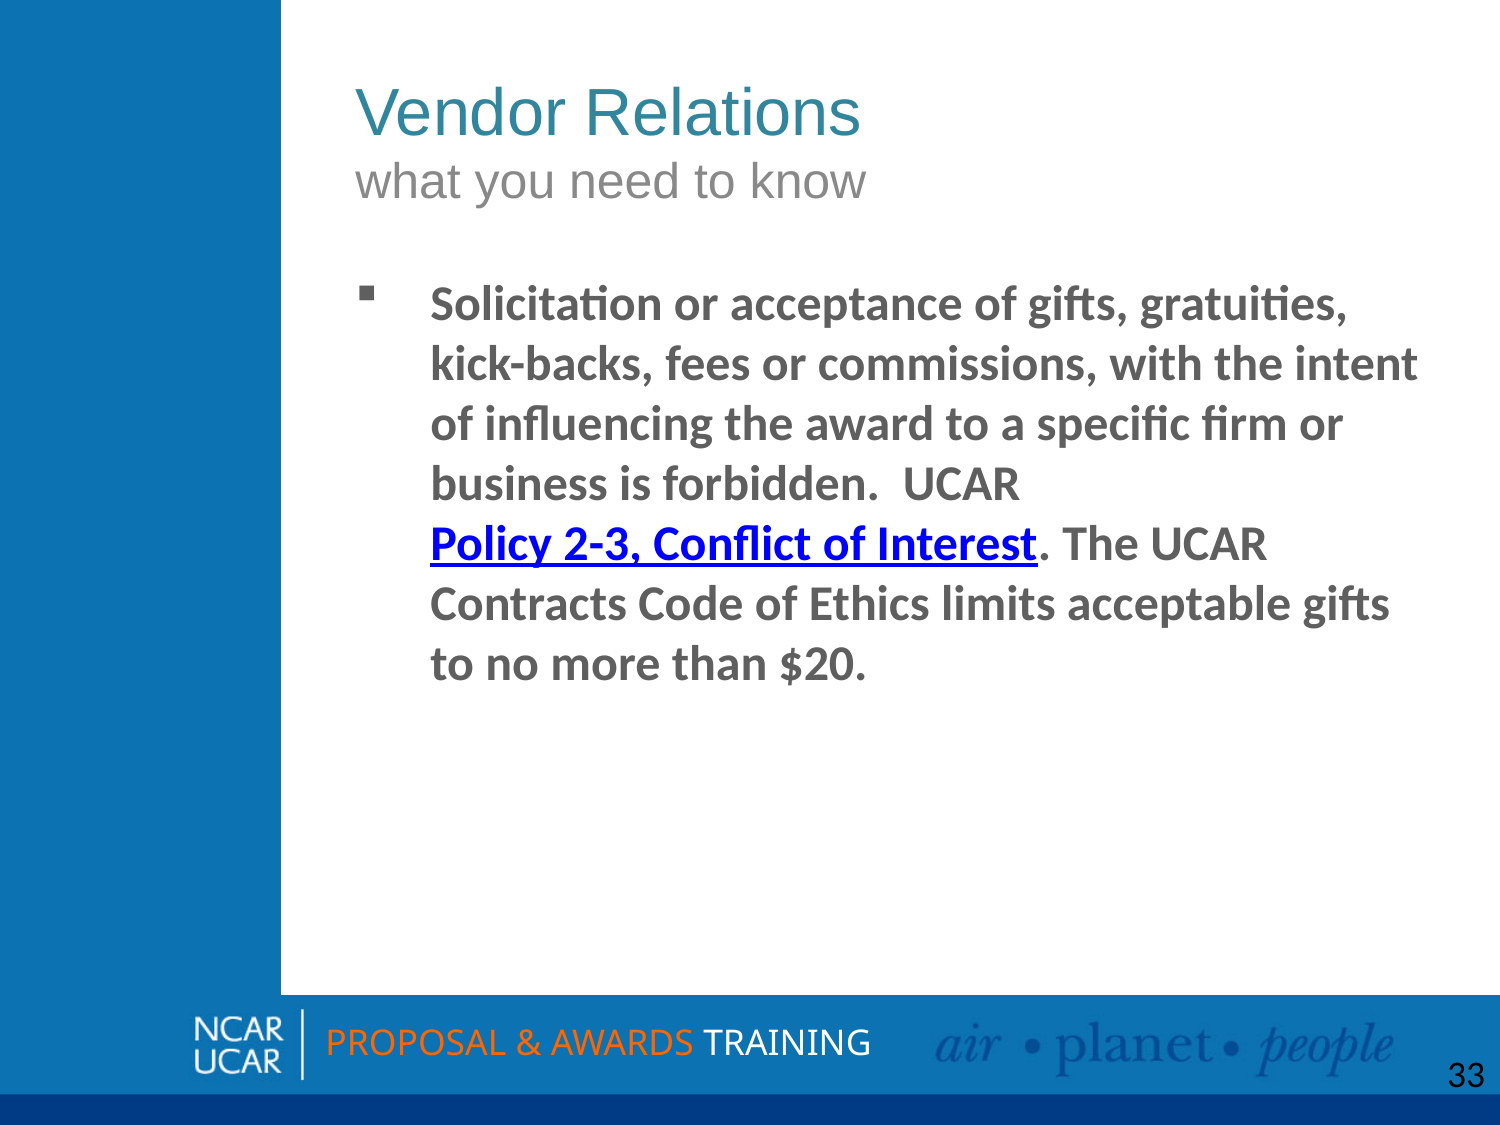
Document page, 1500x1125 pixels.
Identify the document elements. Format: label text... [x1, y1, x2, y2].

list Solicitation or acceptance of gifts, gratuities, kick-backs, fees or commissions, with the intent of influencing the award to a specific firm or business is forbidden. UCAR Policy 2-3, Conflict of Interest. The UCAR Contracts Code of Ethics limits acceptable gifts to no more than $20. [340, 262, 1461, 965]
title Vendor Relations what you need to know [340, 45, 1461, 233]
picture [0, 0, 1500, 1125]
